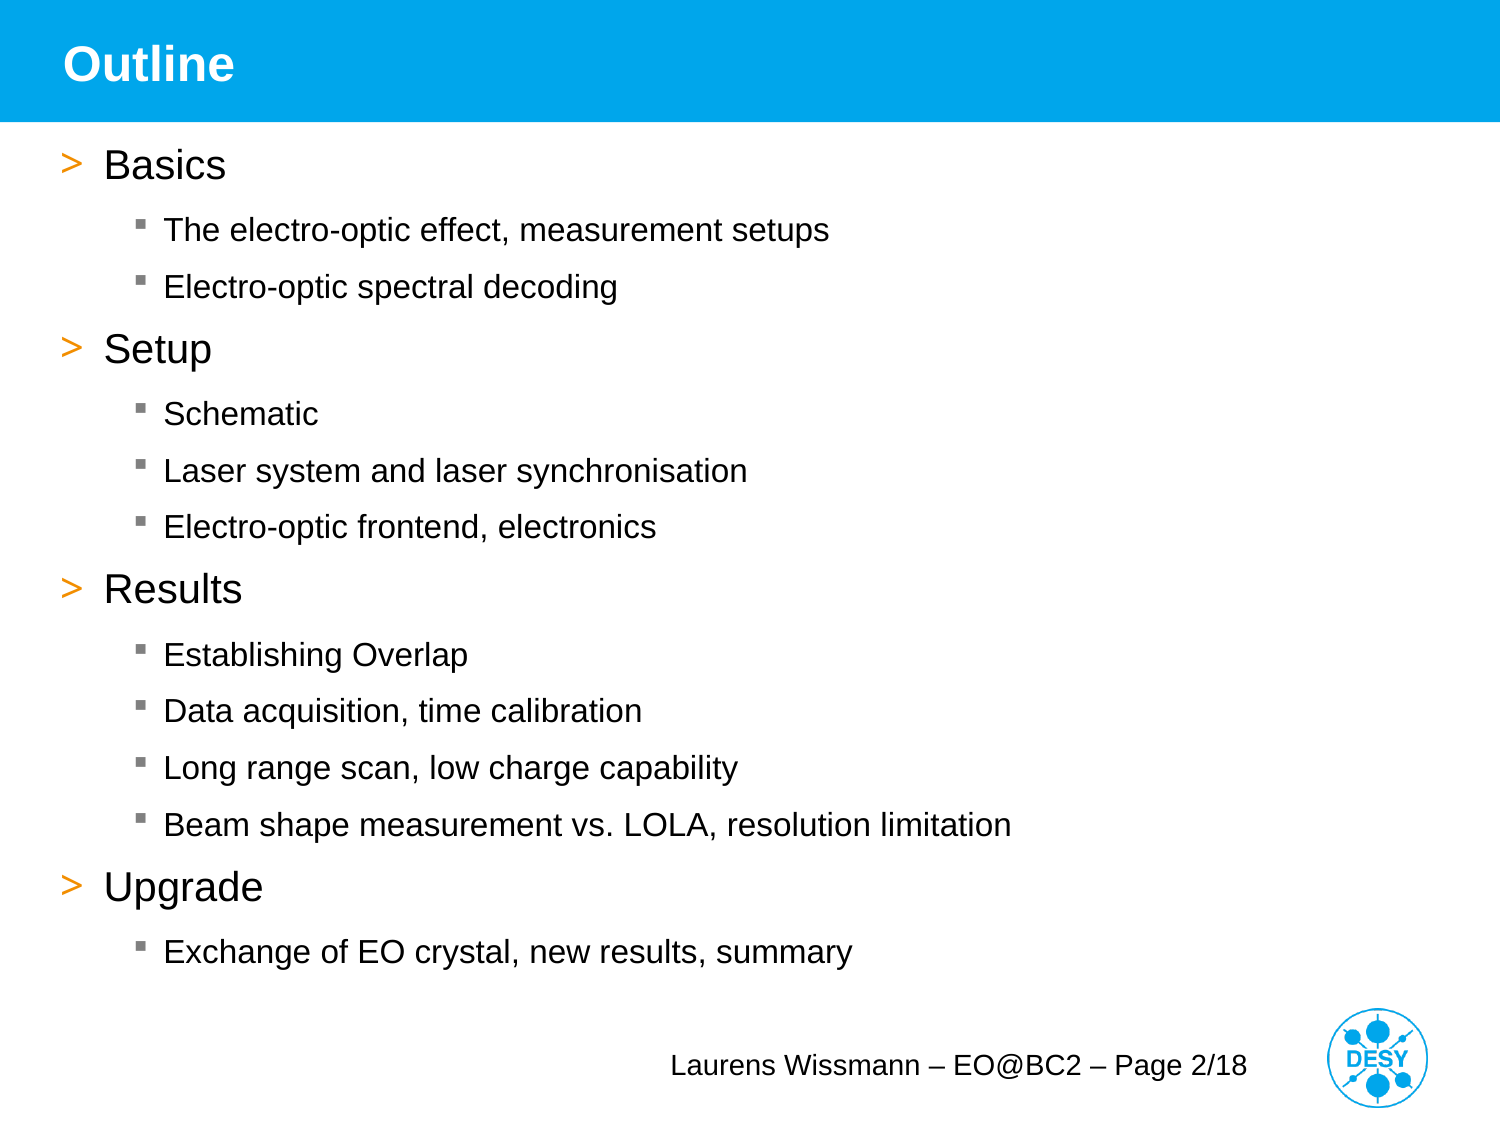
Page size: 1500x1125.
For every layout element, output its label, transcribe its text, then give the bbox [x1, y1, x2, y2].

picture [1391, 1071, 1428, 1108]
picture [1330, 1011, 1426, 1106]
text_box Laurens Wissmann – EO@BC2 – Page 2/18 [655, 1039, 1280, 1089]
list Basics The electro-optic effect, measurement setups Electro-optic spectral decoding Setup Schematic Laser system and laser synchronisation Electro-optic frontend, electronics Results Establishing Overlap Data acquisition, time calibration Long range scan, low charge capability Beam shape measurement vs. LOLA, resolution limitation Upgrade Exchange of EO crystal, new results, summary [45, 130, 1443, 971]
title Outline [47, 17, 1446, 107]
picture [1387, 1008, 1428, 1046]
picture [1327, 1008, 1368, 1049]
picture [1327, 1068, 1365, 1108]
text_box [731, 1036, 1315, 1093]
